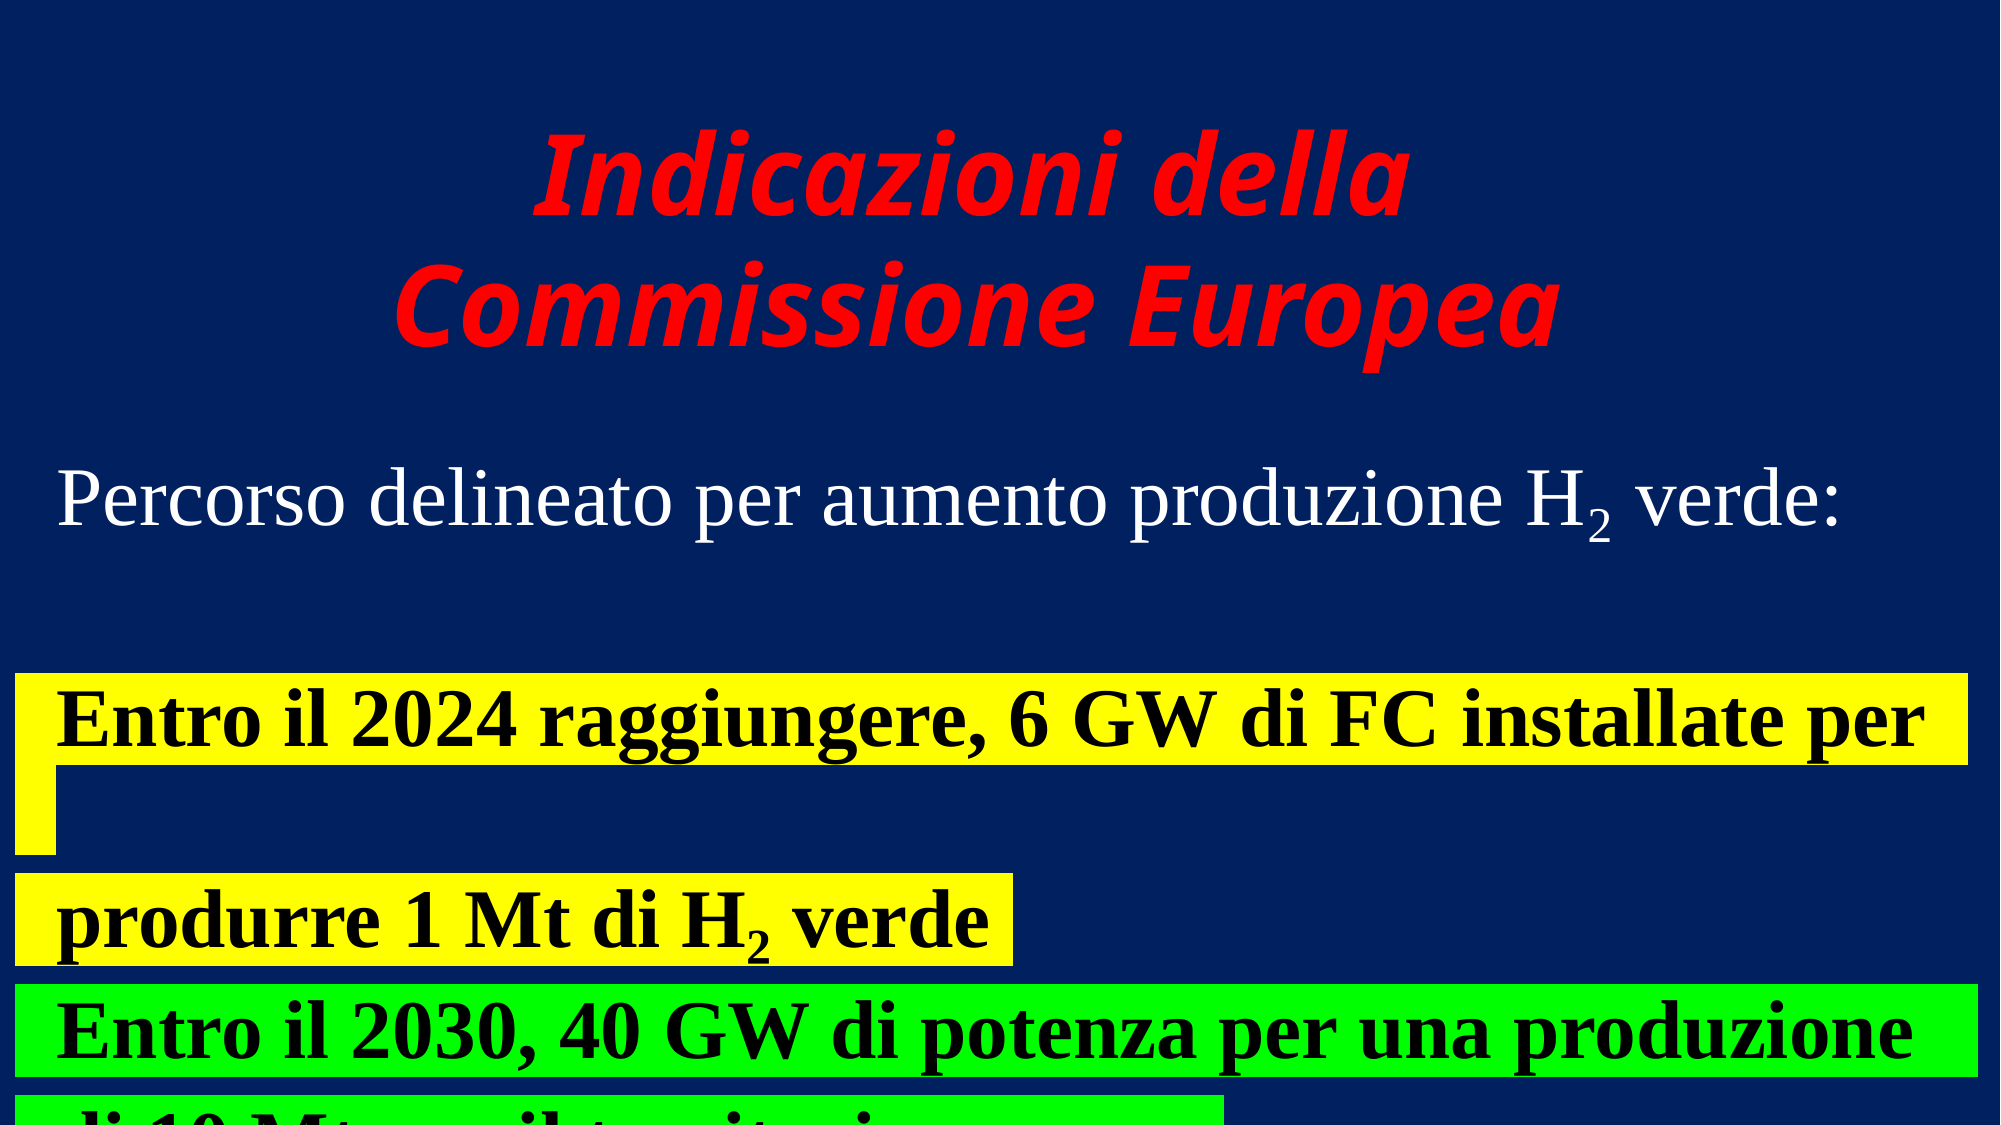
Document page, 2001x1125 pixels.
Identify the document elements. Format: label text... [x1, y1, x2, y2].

list Indicazioni della Commissione Europea Percorso delineato per aumento produzione H₂ verde: Entro il 2024 raggiungere, 6 GW di FC installate per produrre 1 Mt di H₂ verde Entro il 2030, 40 GW di potenza per una produzione di 10 Mt per il territorio europeo. [0, 0, 2000, 1125]
